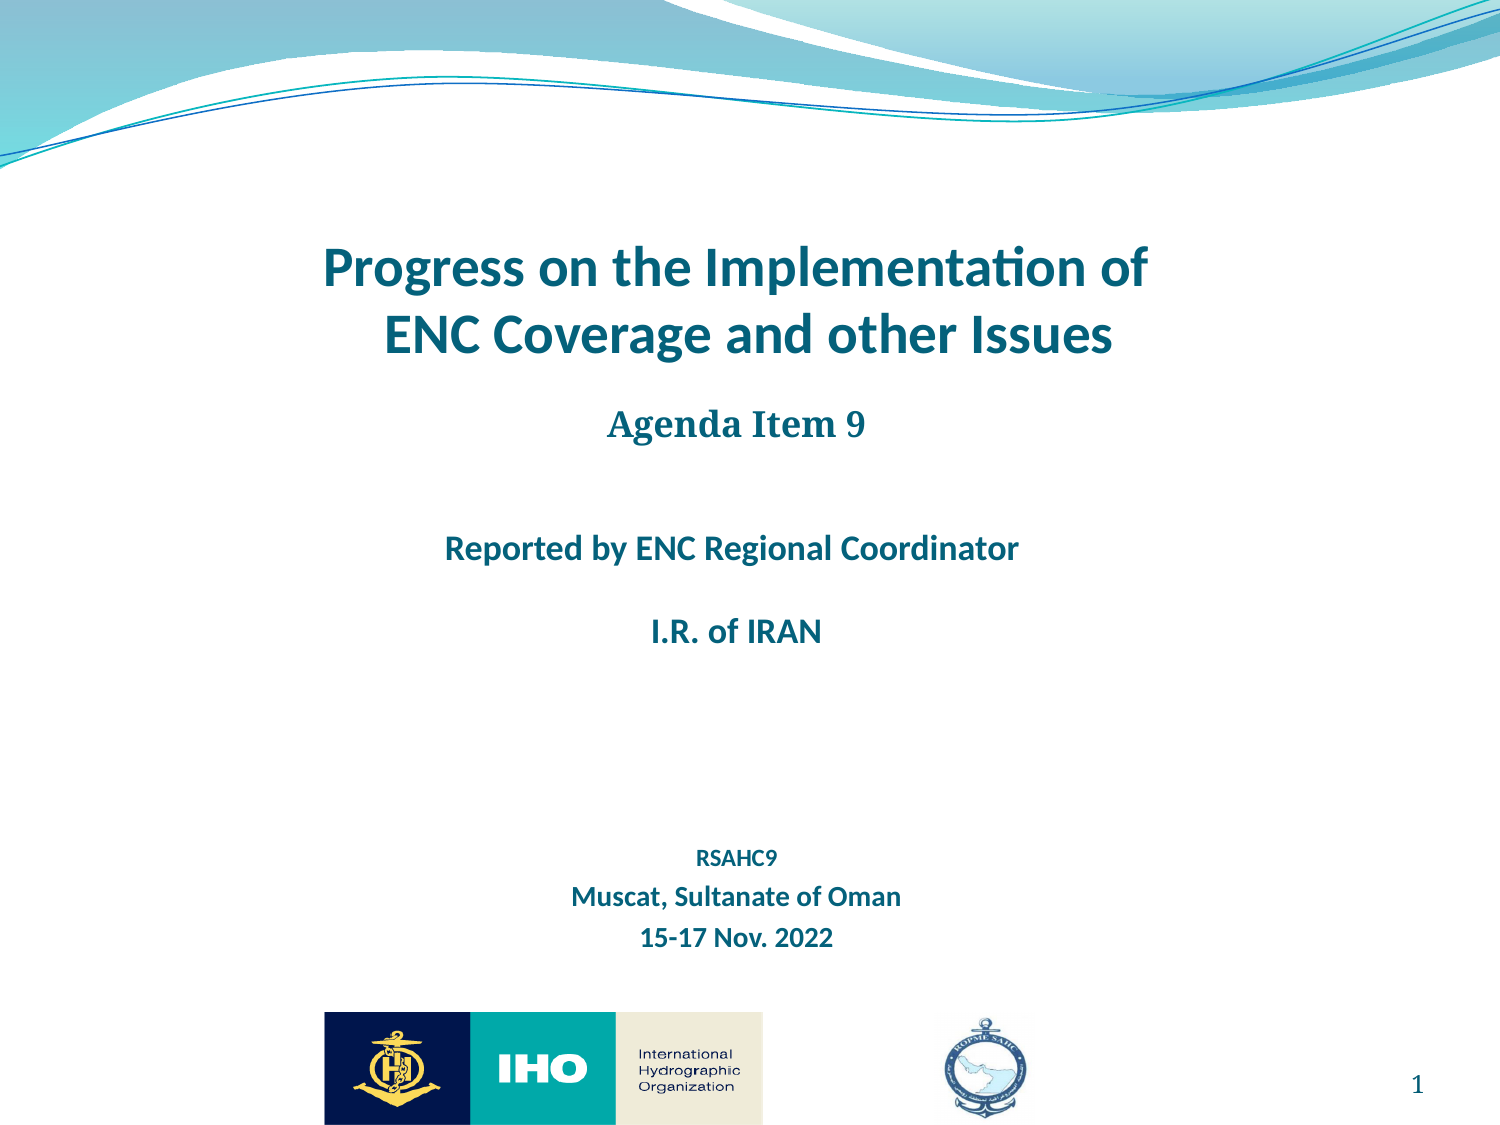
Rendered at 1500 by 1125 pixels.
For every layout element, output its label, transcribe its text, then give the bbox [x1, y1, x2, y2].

slide_number 1 [1299, 1042, 1425, 1103]
picture [933, 1012, 1035, 1125]
text_box Progress on the Implementation of ENC Coverage and other Issues Agenda Item 9 Reported by ENC Regional Coordinator I.R. of IRAN RSAHC9 Muscat, Sultanate of Oman 15-17 Nov. 2022 [78, 172, 1402, 972]
picture [324, 1012, 763, 1125]
